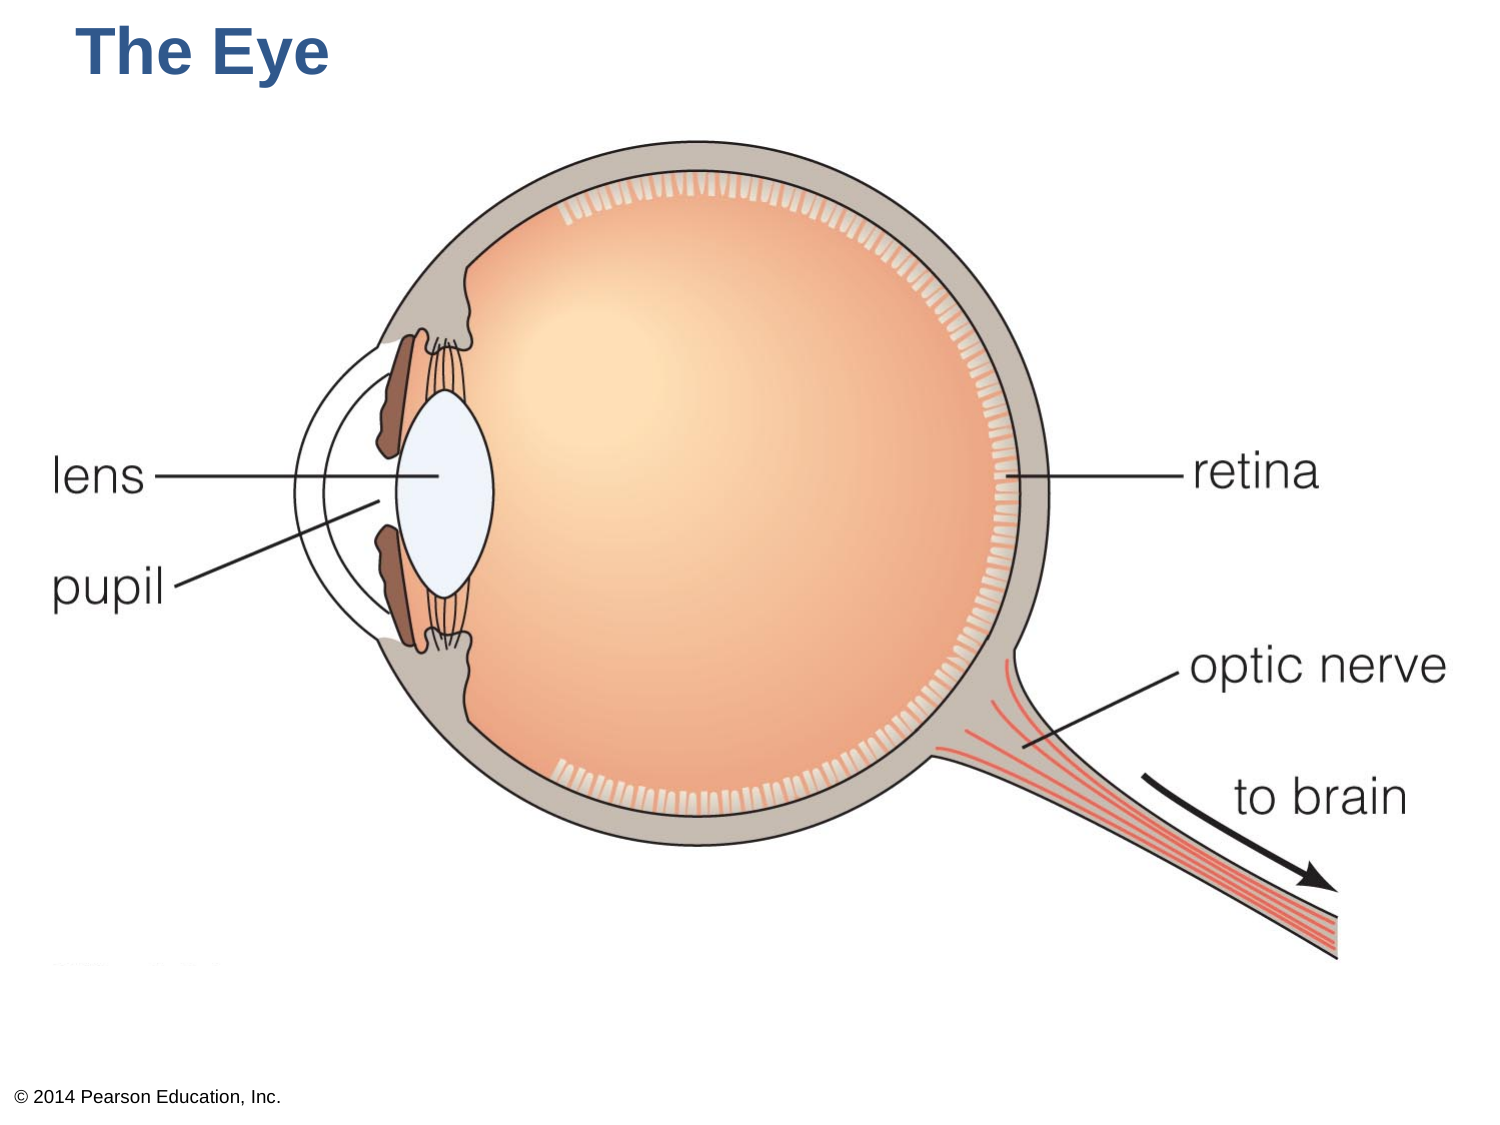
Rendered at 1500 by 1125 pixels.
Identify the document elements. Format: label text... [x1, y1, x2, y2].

footer © 2014 Pearson Education, Inc. [14, 1084, 901, 1115]
picture [43, 130, 1456, 966]
title The Eye [0, 0, 1500, 96]
